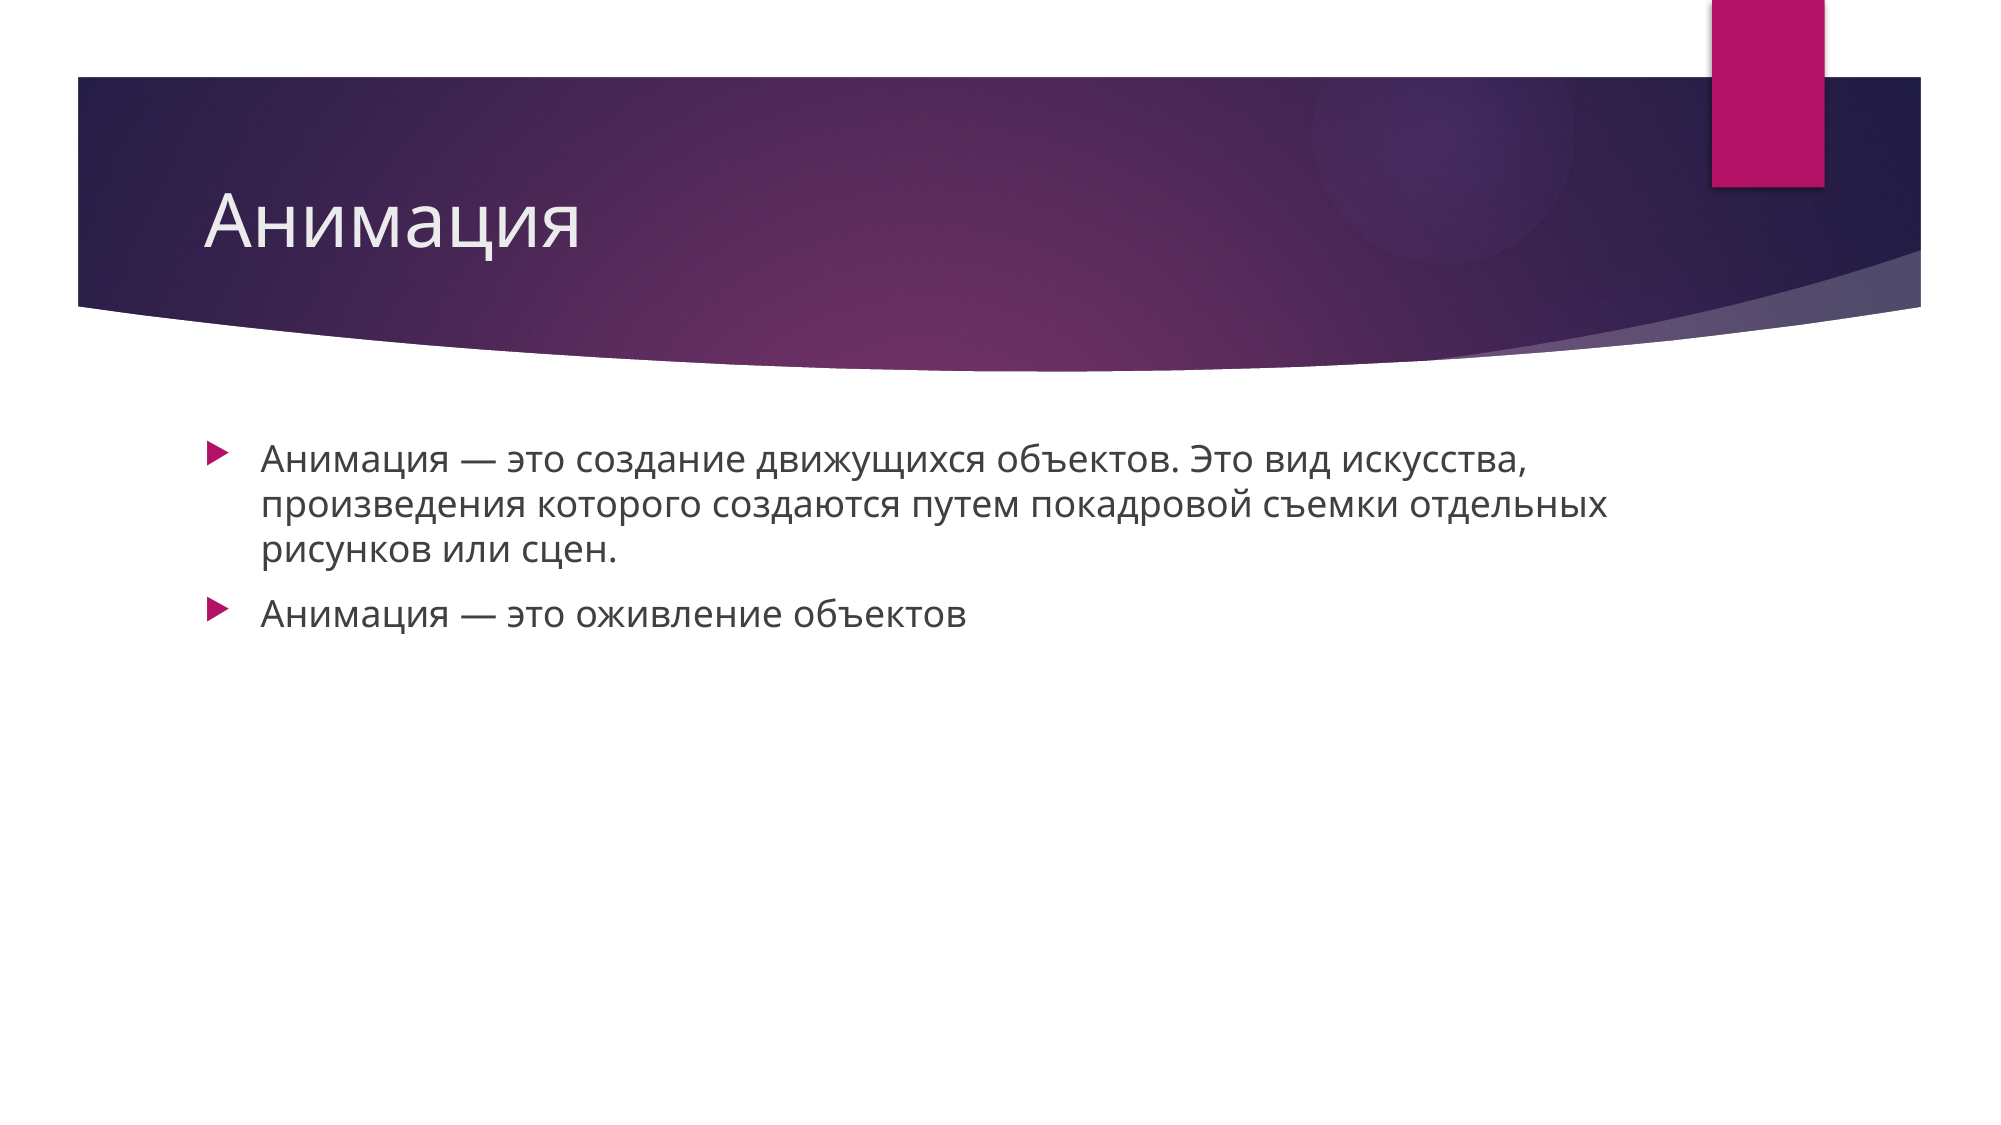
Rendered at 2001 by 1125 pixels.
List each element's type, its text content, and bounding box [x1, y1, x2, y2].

list Анимация — это создание движущихся объектов. Это вид искусства, произведения которого создаются путем покадровой съемки отдельных рисунков или сцен. Анимация — это оживление объектов [189, 427, 1638, 988]
title Анимация [189, 159, 1627, 276]
